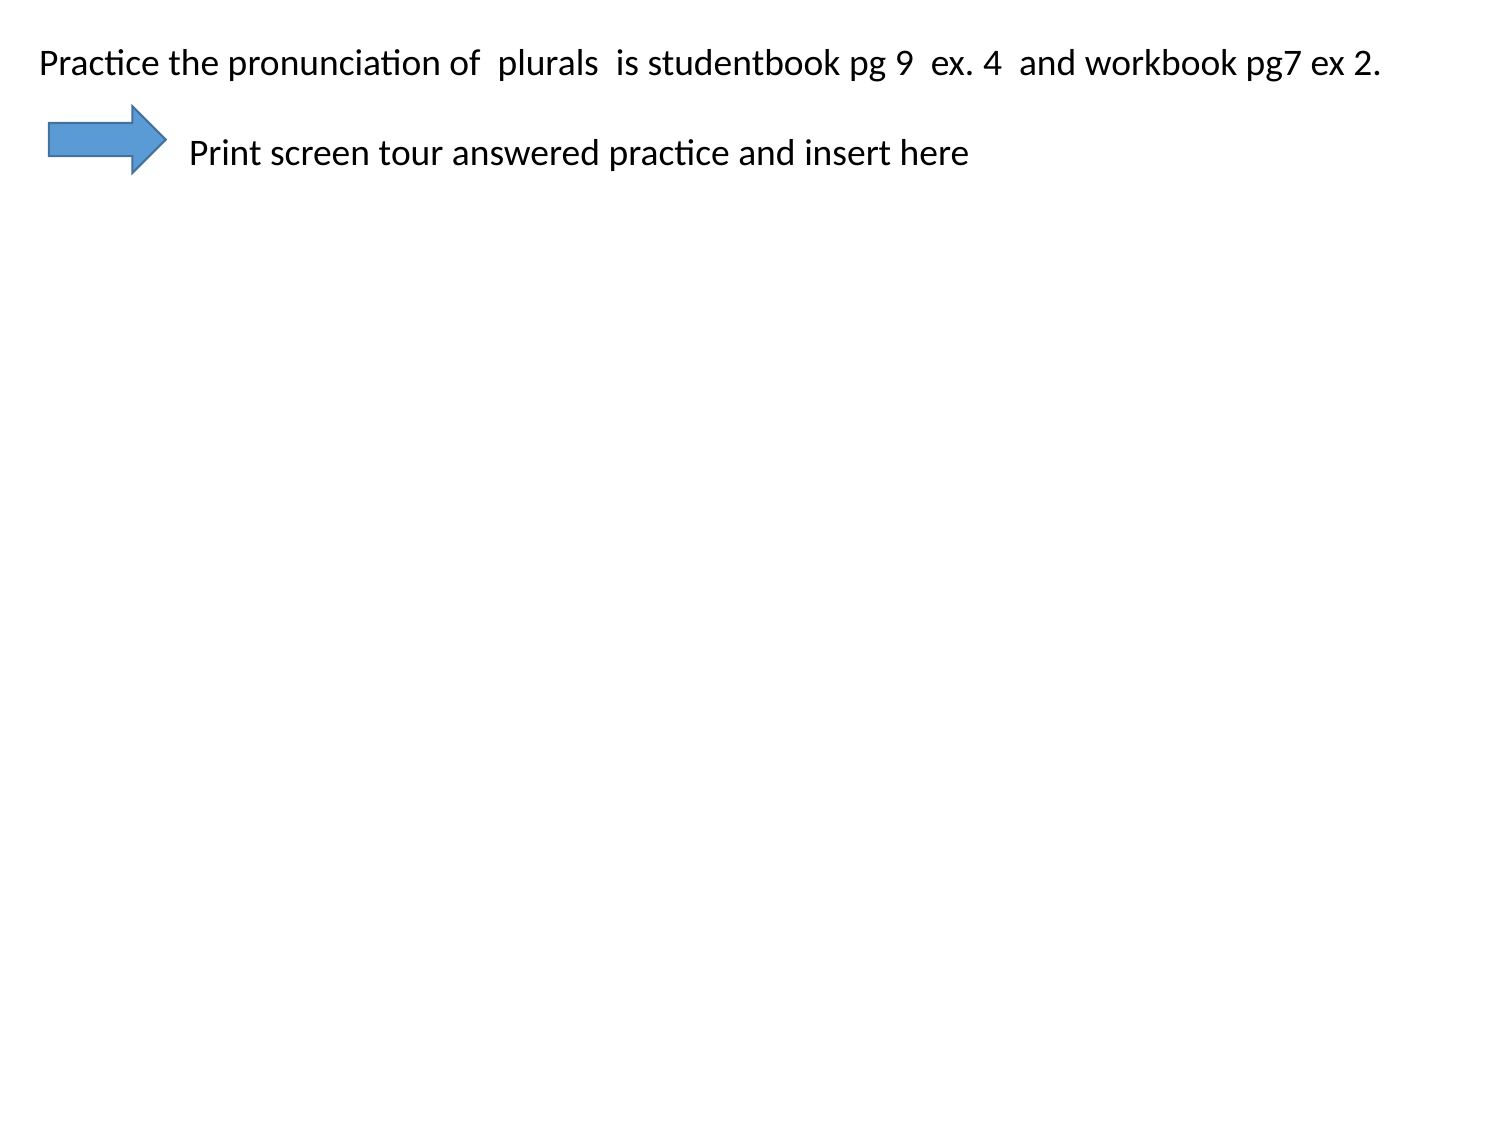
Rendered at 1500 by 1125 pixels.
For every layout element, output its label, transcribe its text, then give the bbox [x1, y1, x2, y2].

text_box Practice the pronunciation of plurals is studentbook pg 9 ex. 4 and workbook pg7 ex 2. Print screen tour answered practice and insert here [24, 30, 1452, 181]
text_box [47, 103, 168, 176]
